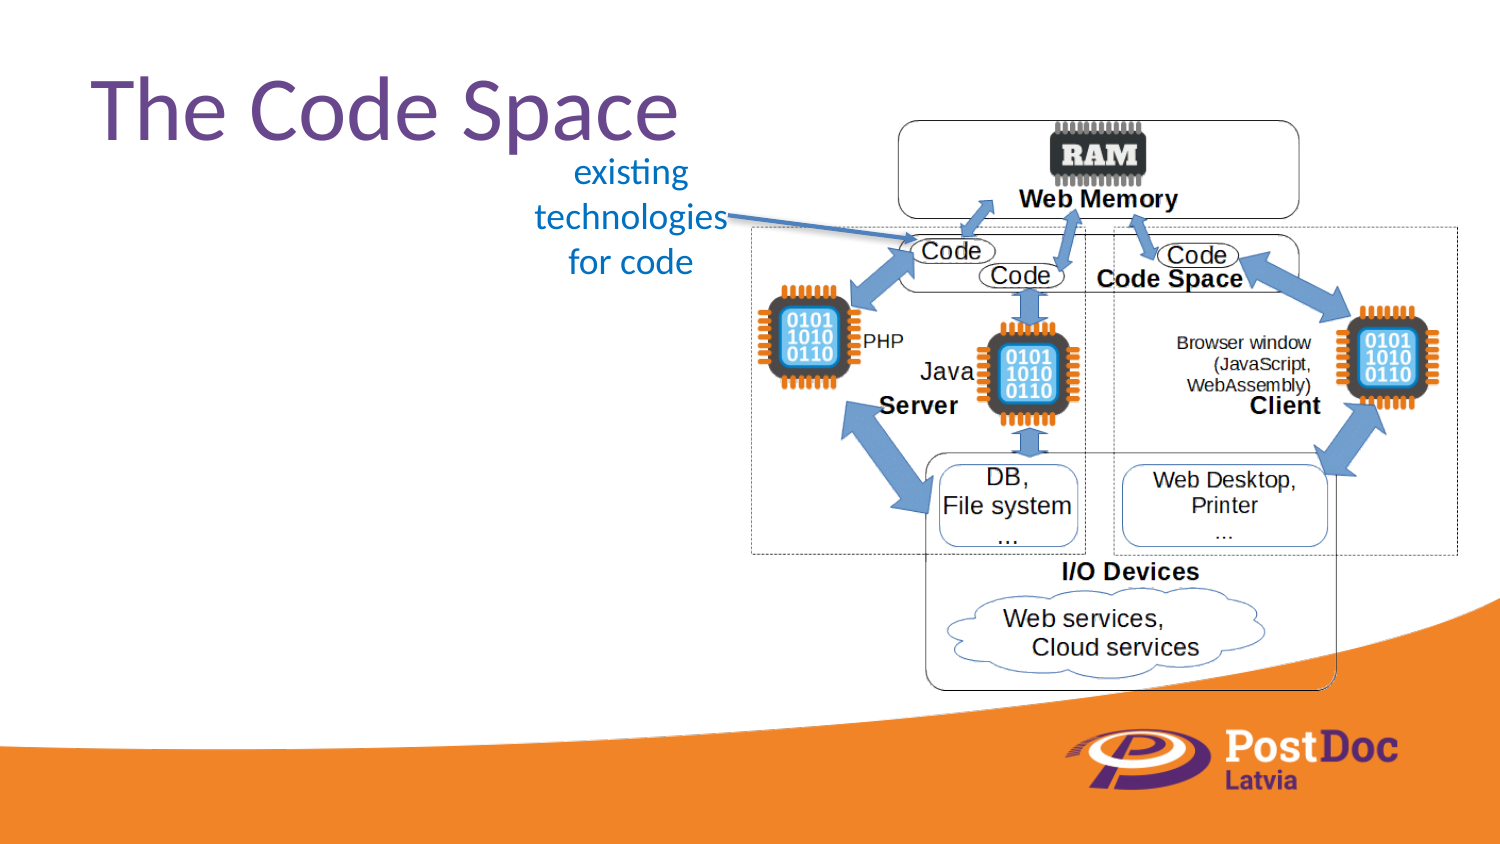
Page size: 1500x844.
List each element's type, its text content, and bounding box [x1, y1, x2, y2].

picture [0, 119, 1500, 844]
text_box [727, 214, 919, 240]
text_box existing technologies for code [512, 139, 745, 290]
title The Code Space [75, 33, 1425, 175]
